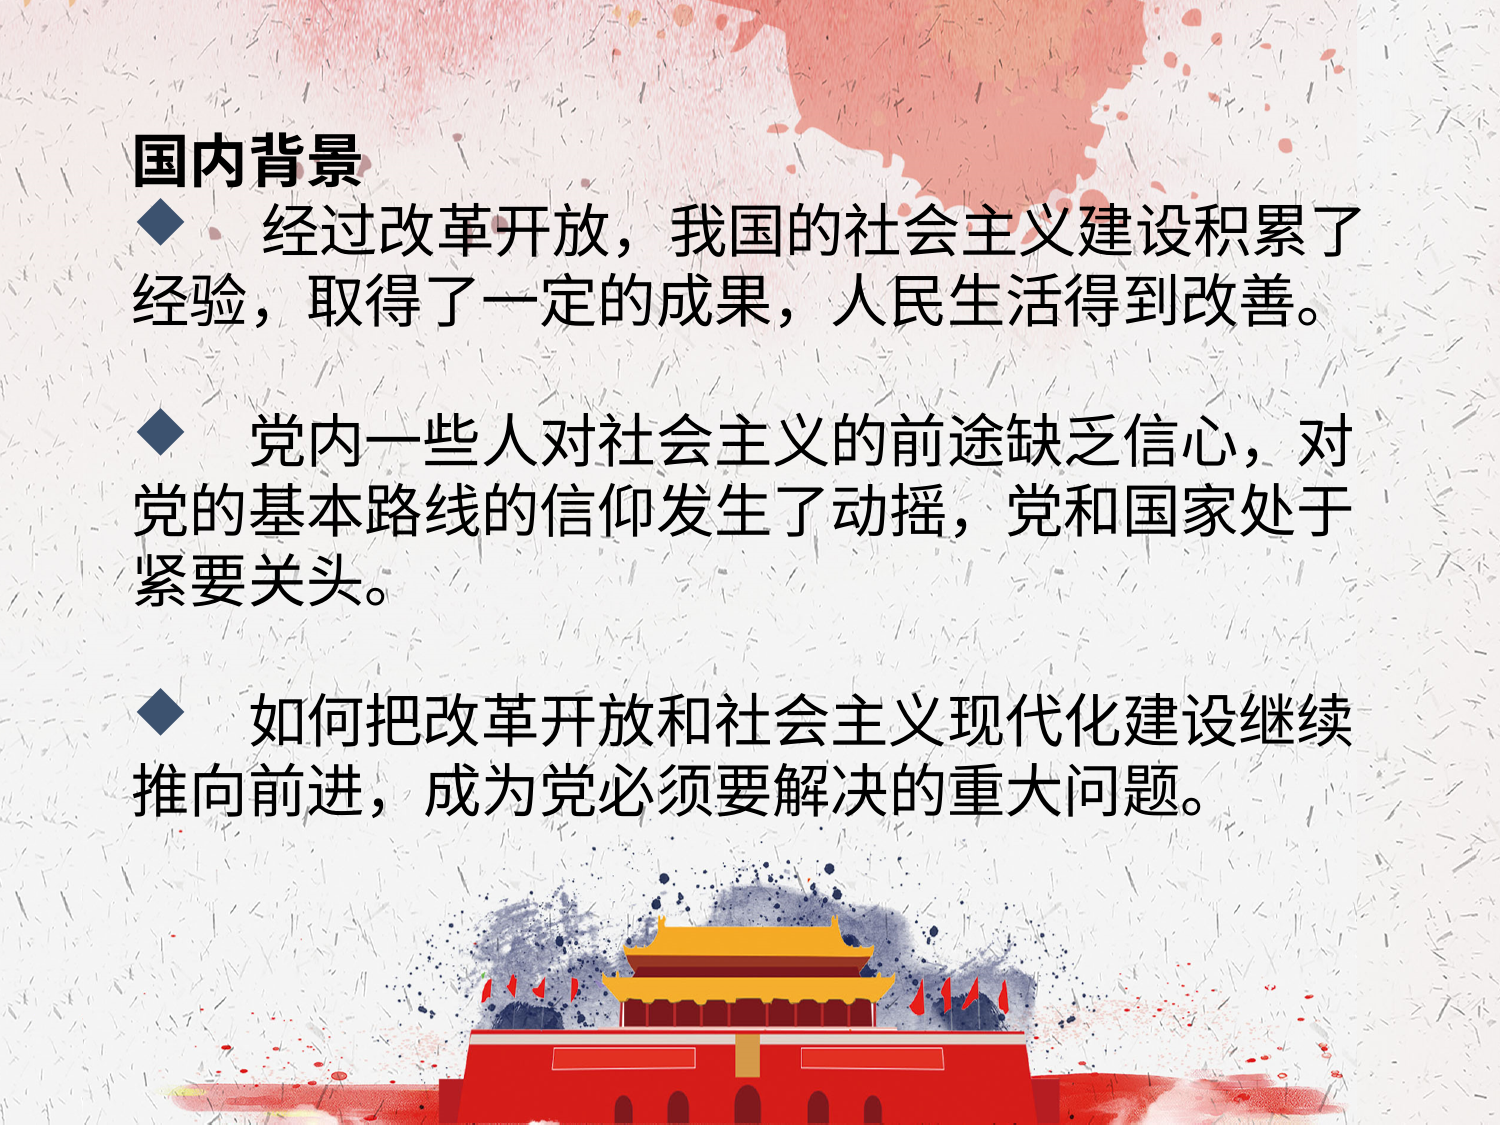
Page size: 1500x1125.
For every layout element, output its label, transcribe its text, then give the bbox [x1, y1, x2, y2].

text_box 国内背景 经过改革开放，我国的社会主义建设积累了经验，取得了一定的成果，人民生活得到改善。 党内一些人对社会主义的前途缺乏信心，对党的基本路线的信仰发生了动摇，党和国家处于紧要关头。 如何把改革开放和社会主义现代化建设继续推向前进，成为党必须要解决的重大问题。 [117, 117, 1407, 832]
picture [0, 0, 1500, 1125]
